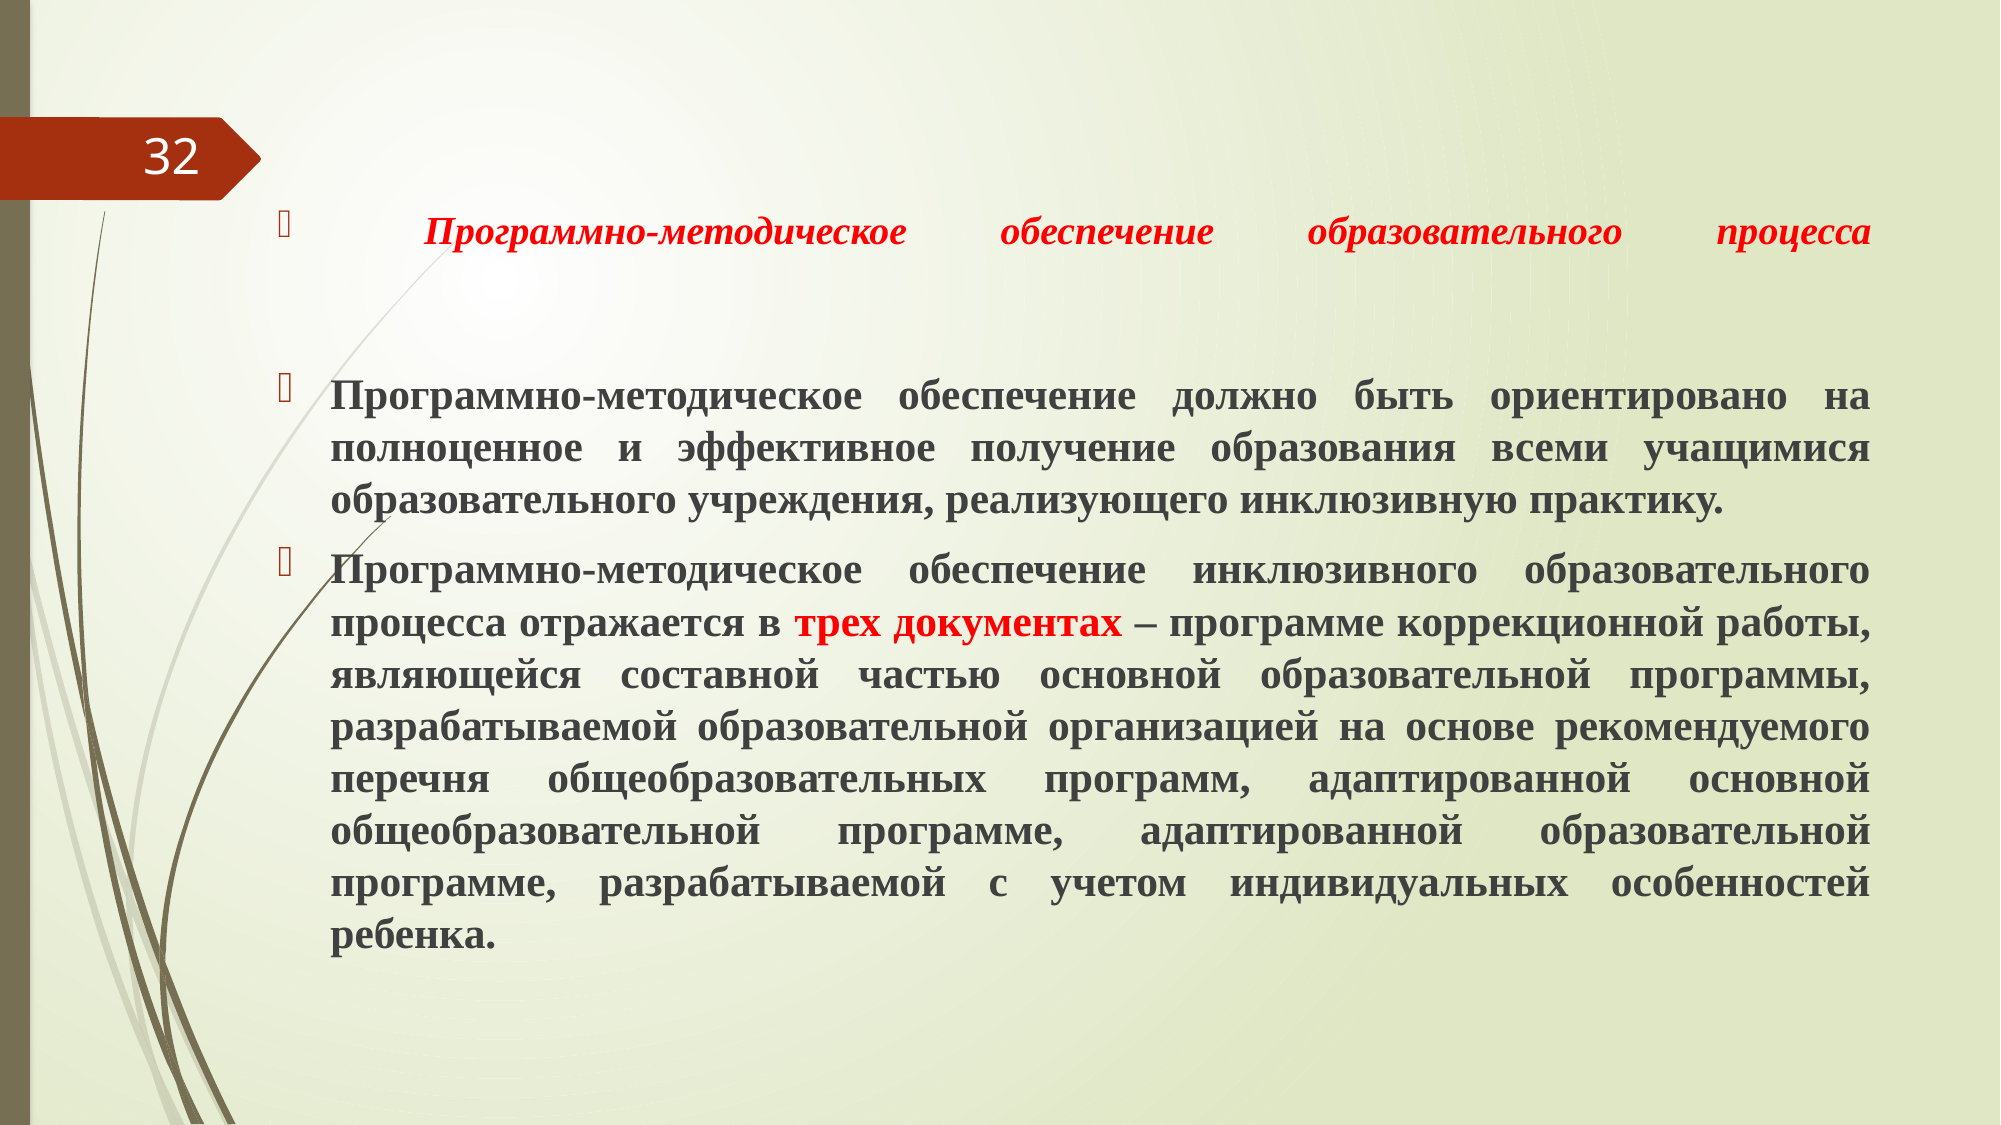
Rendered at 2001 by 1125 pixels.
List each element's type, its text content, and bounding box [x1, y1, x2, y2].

list Программно-методическое обеспечение образовательного процесса Программно-методическое обеспечение должно быть ориентировано на полноценное и эффективное получение образования всеми учащимися образовательного учреждения, реализующего инклюзивную практику. Программно-методическое обеспечение инклюзивного образовательного процесса отражается в трех документах – программе коррекционной работы, являющейся составной частью основной образовательной программы, разрабатываемой образовательной организацией на основе рекомендуемого перечня общеобразовательных программ, адаптированной основной общеобразовательной программе, адаптированной образовательной программе, разрабатываемой с учетом индивидуальных особенностей ребенка. [262, 131, 1888, 970]
slide_number 32 [87, 129, 216, 190]
